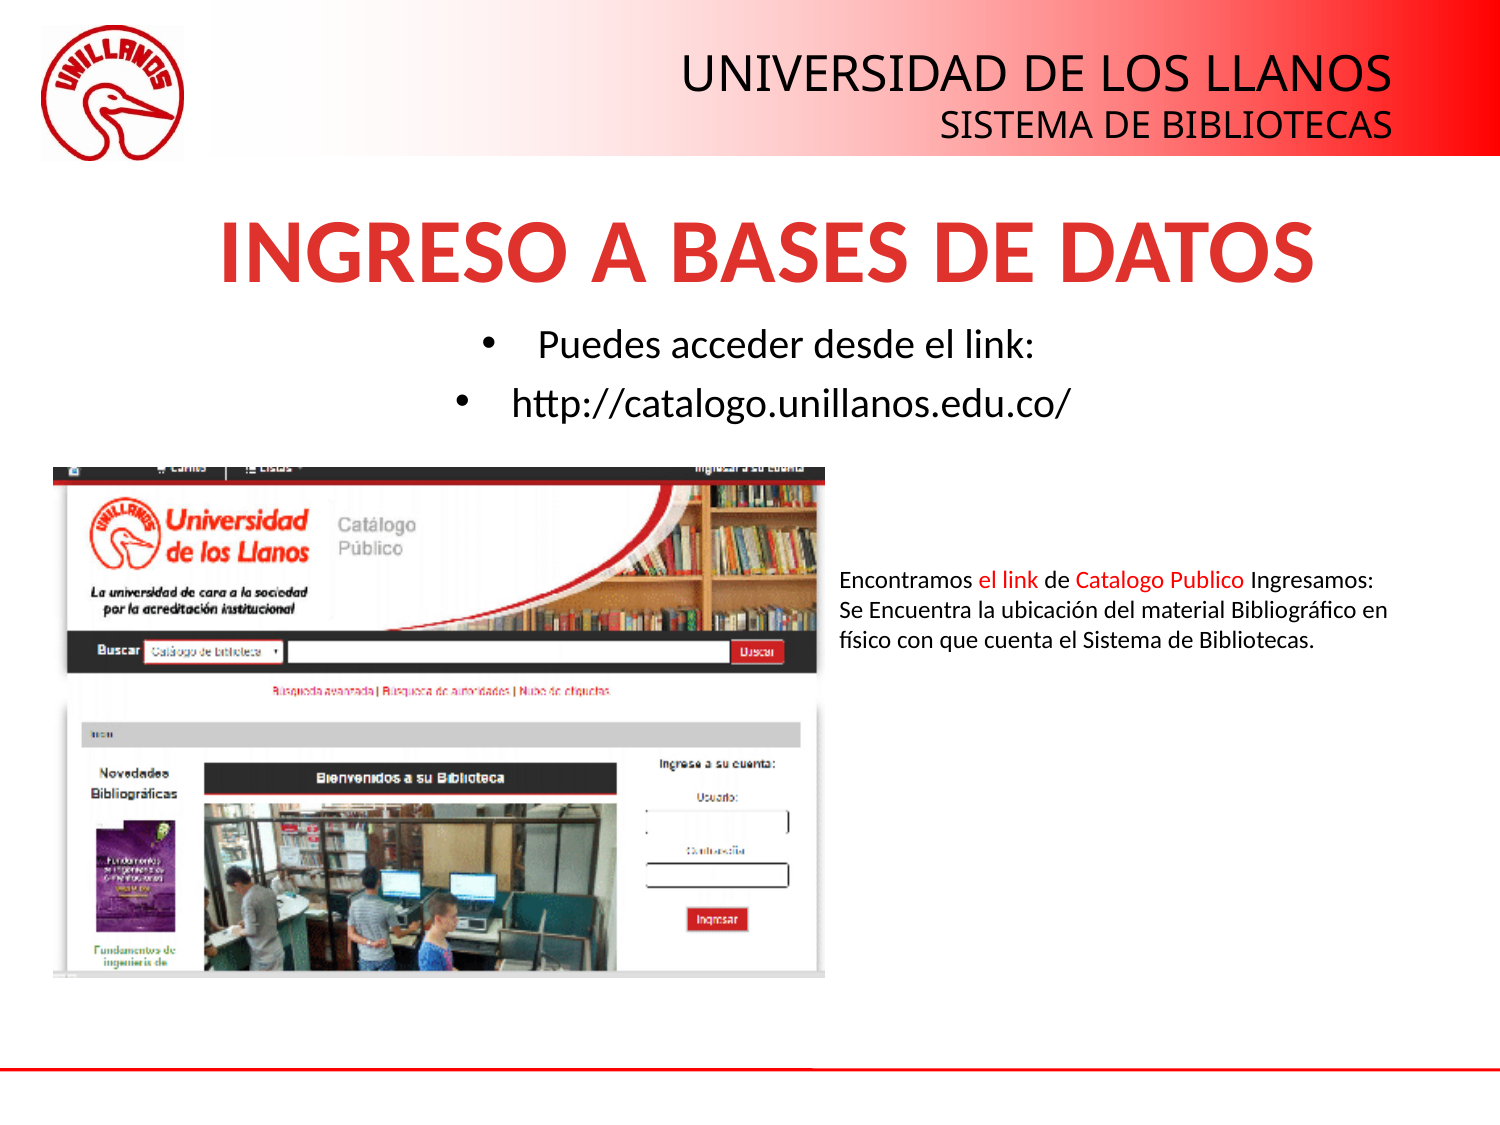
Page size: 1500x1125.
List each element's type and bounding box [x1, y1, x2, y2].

text_box [0, 0, 1500, 1125]
